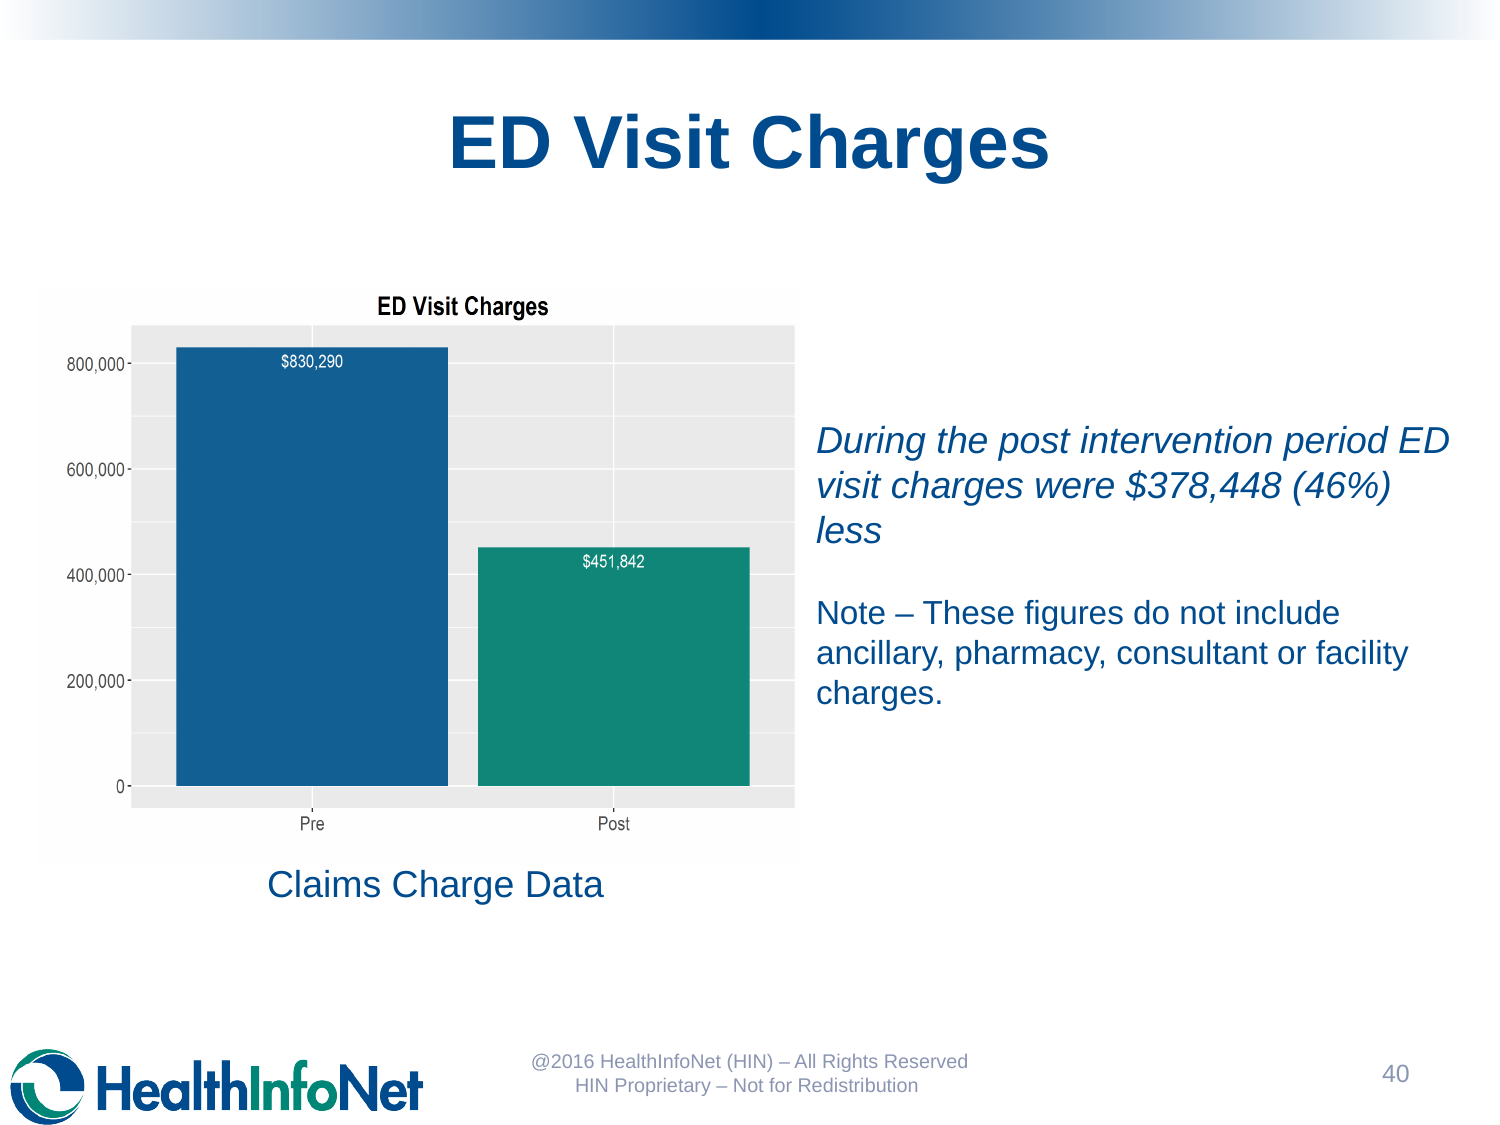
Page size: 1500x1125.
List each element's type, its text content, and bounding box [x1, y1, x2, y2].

text_box Claims Charge Data [252, 874, 619, 913]
text_box During the post intervention period ED visit charges were $378,448 (46%) less Note – These figures do not include ancillary, pharmacy, consultant or facility charges. [806, 408, 1477, 719]
picture [0, 0, 1500, 1125]
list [37, 287, 802, 866]
title ED Visit Charges [75, 45, 1425, 233]
slide_number 41 [1074, 1042, 1425, 1103]
footer @2016 HealthInfoNet (HIN) – All Rights Reserved HIN Proprietary – Not for Redistribution [512, 1042, 988, 1103]
